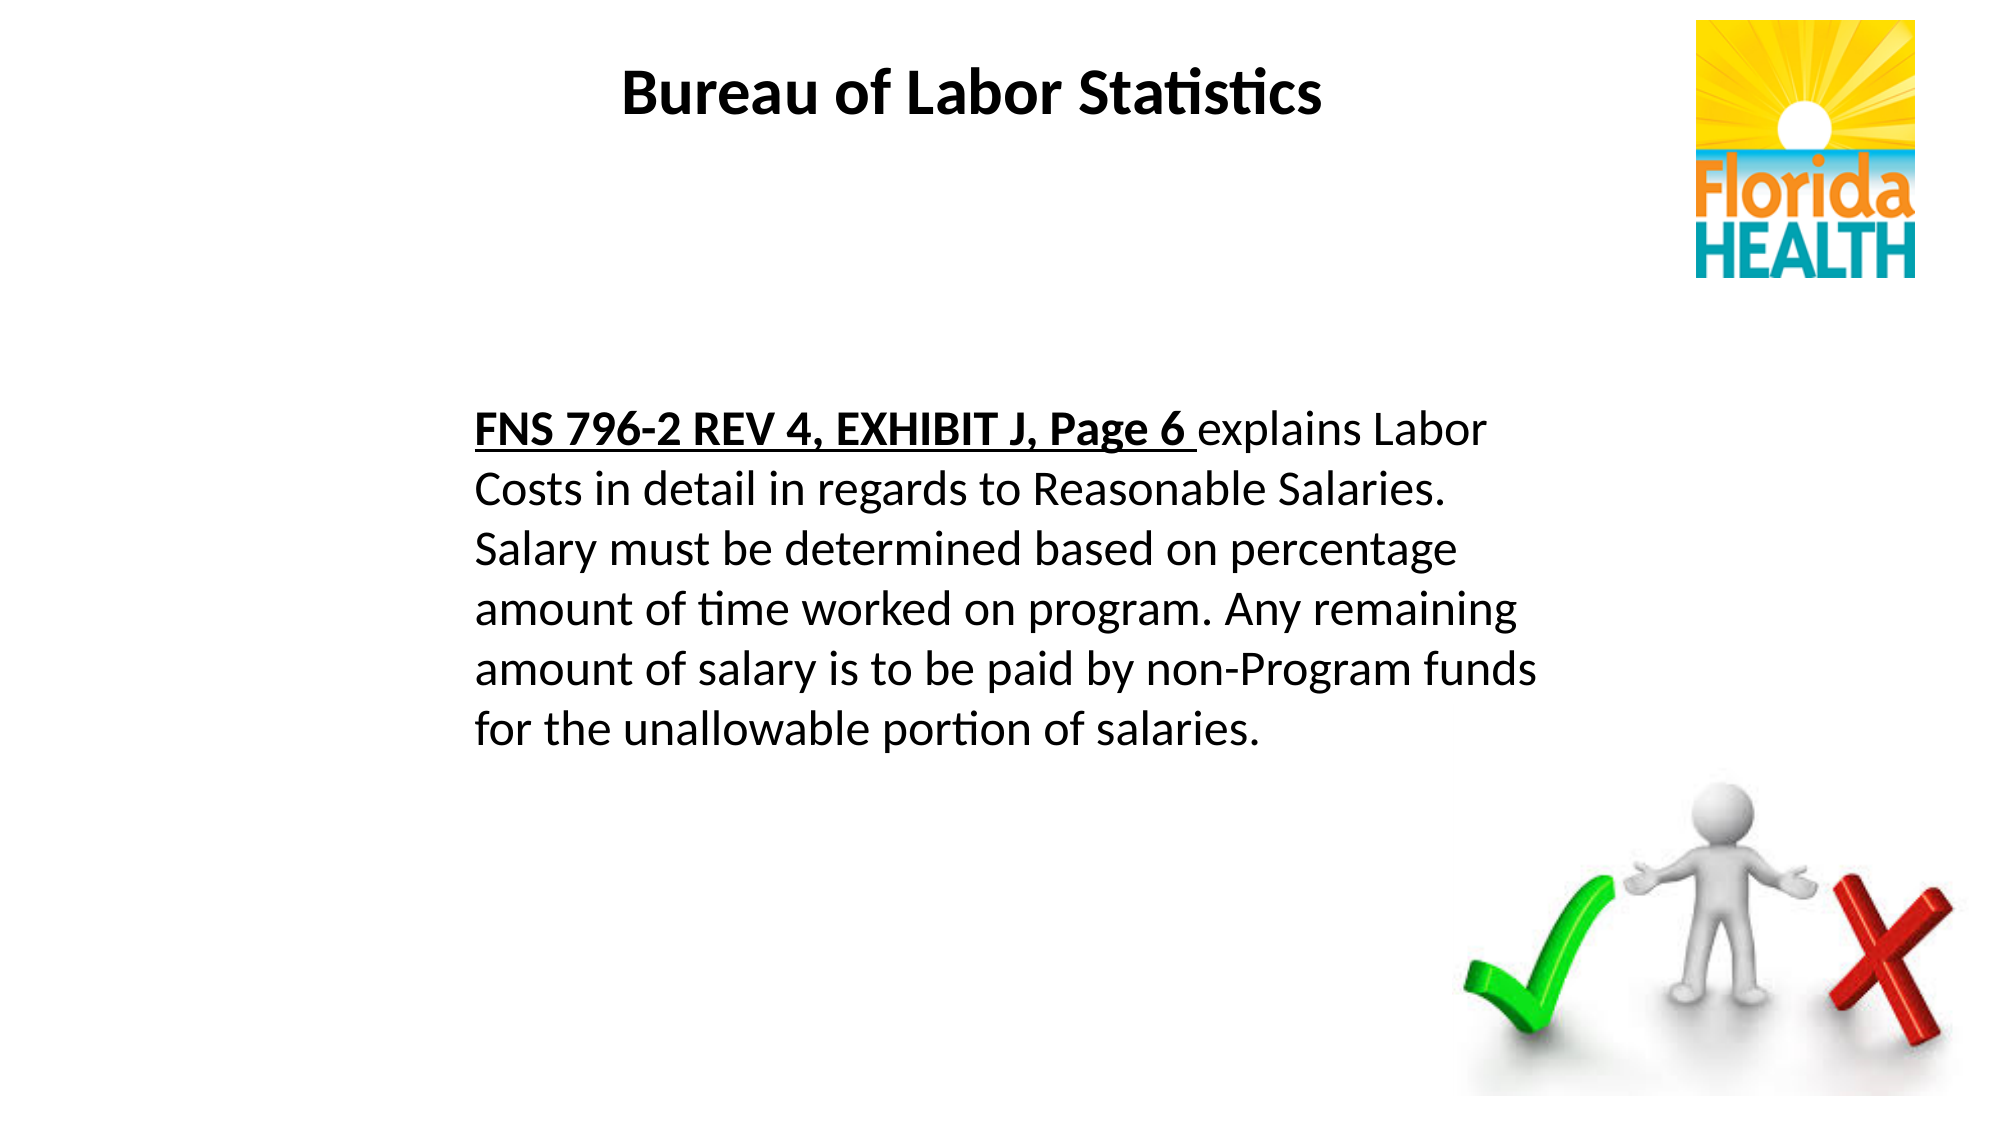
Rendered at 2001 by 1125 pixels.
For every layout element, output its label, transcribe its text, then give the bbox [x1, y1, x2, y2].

picture [1452, 704, 1976, 1096]
text_box FNS 796-2 REV 4, EXHIBIT J, Page 6 explains Labor Costs in detail in regards to Reasonable Salaries. Salary must be determined based on percentage amount of time worked on program. Any remaining amount of salary is to be paid by non-Program funds for the unallowable portion of salaries. [459, 387, 1561, 763]
picture [1695, 20, 1915, 278]
text_box Bureau of Labor Statistics [606, 40, 1339, 136]
